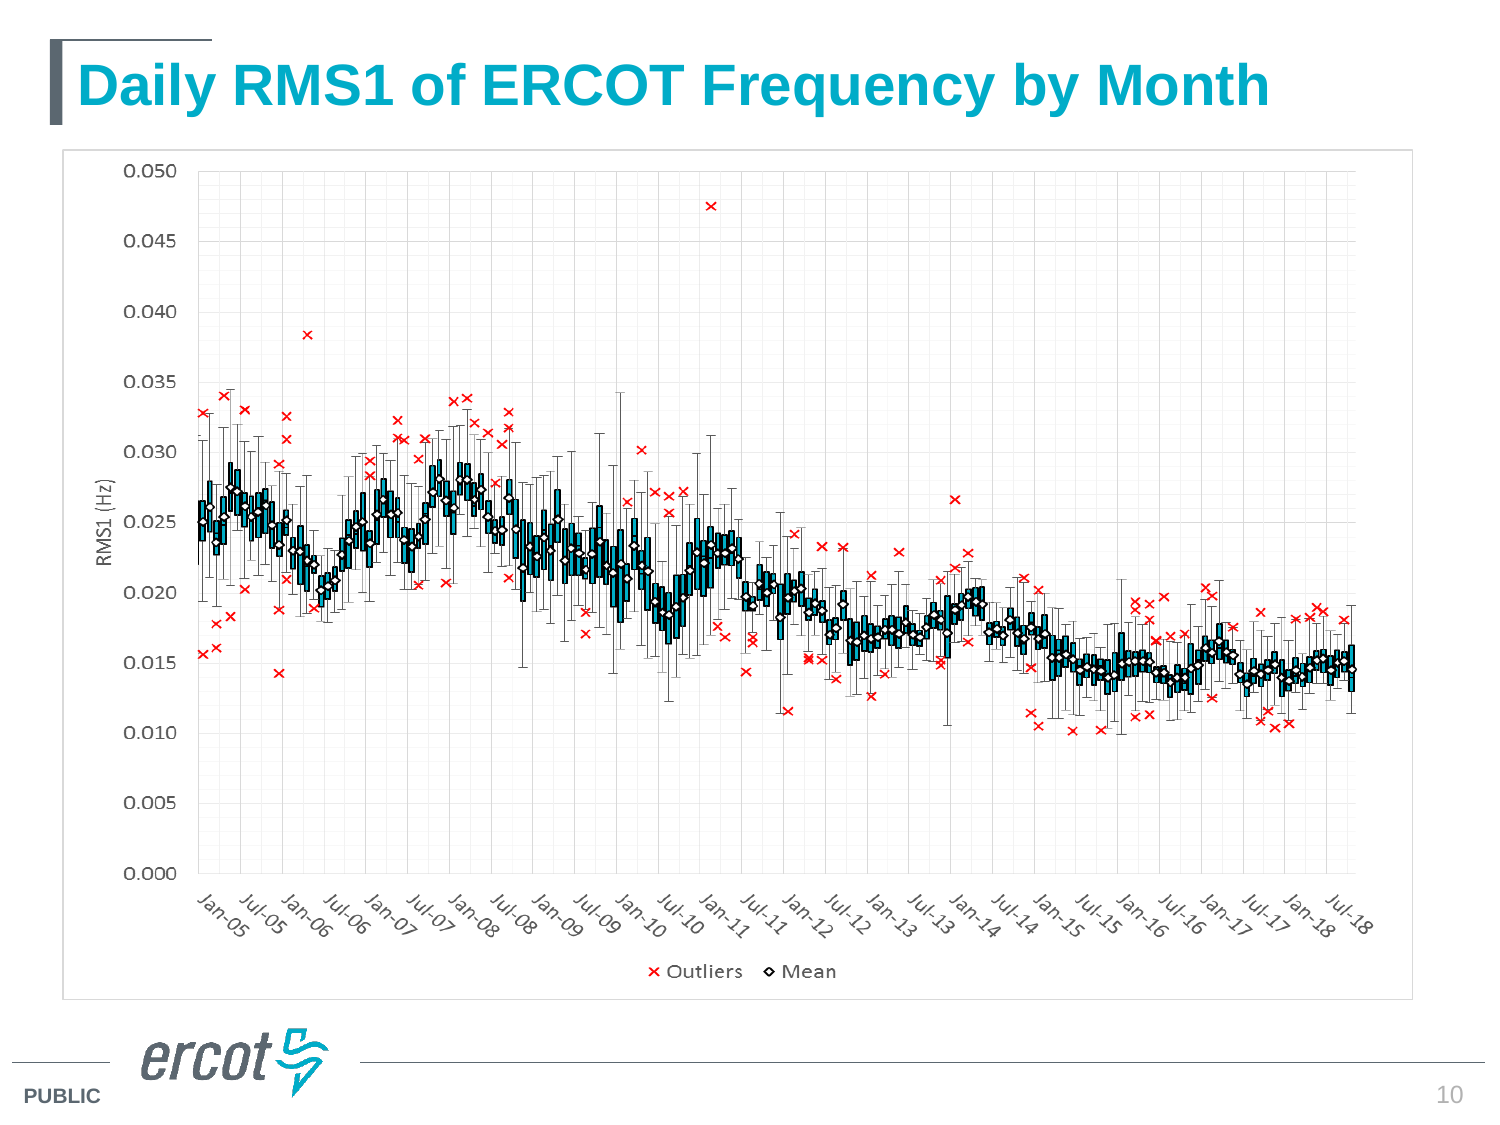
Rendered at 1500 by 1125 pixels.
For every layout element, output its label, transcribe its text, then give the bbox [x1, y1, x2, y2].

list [62, 149, 1413, 1001]
picture [137, 1024, 332, 1100]
title Daily RMS1 of ERCOT Frequency by Month [62, 39, 1450, 125]
slide_number 10 [1412, 1076, 1488, 1112]
